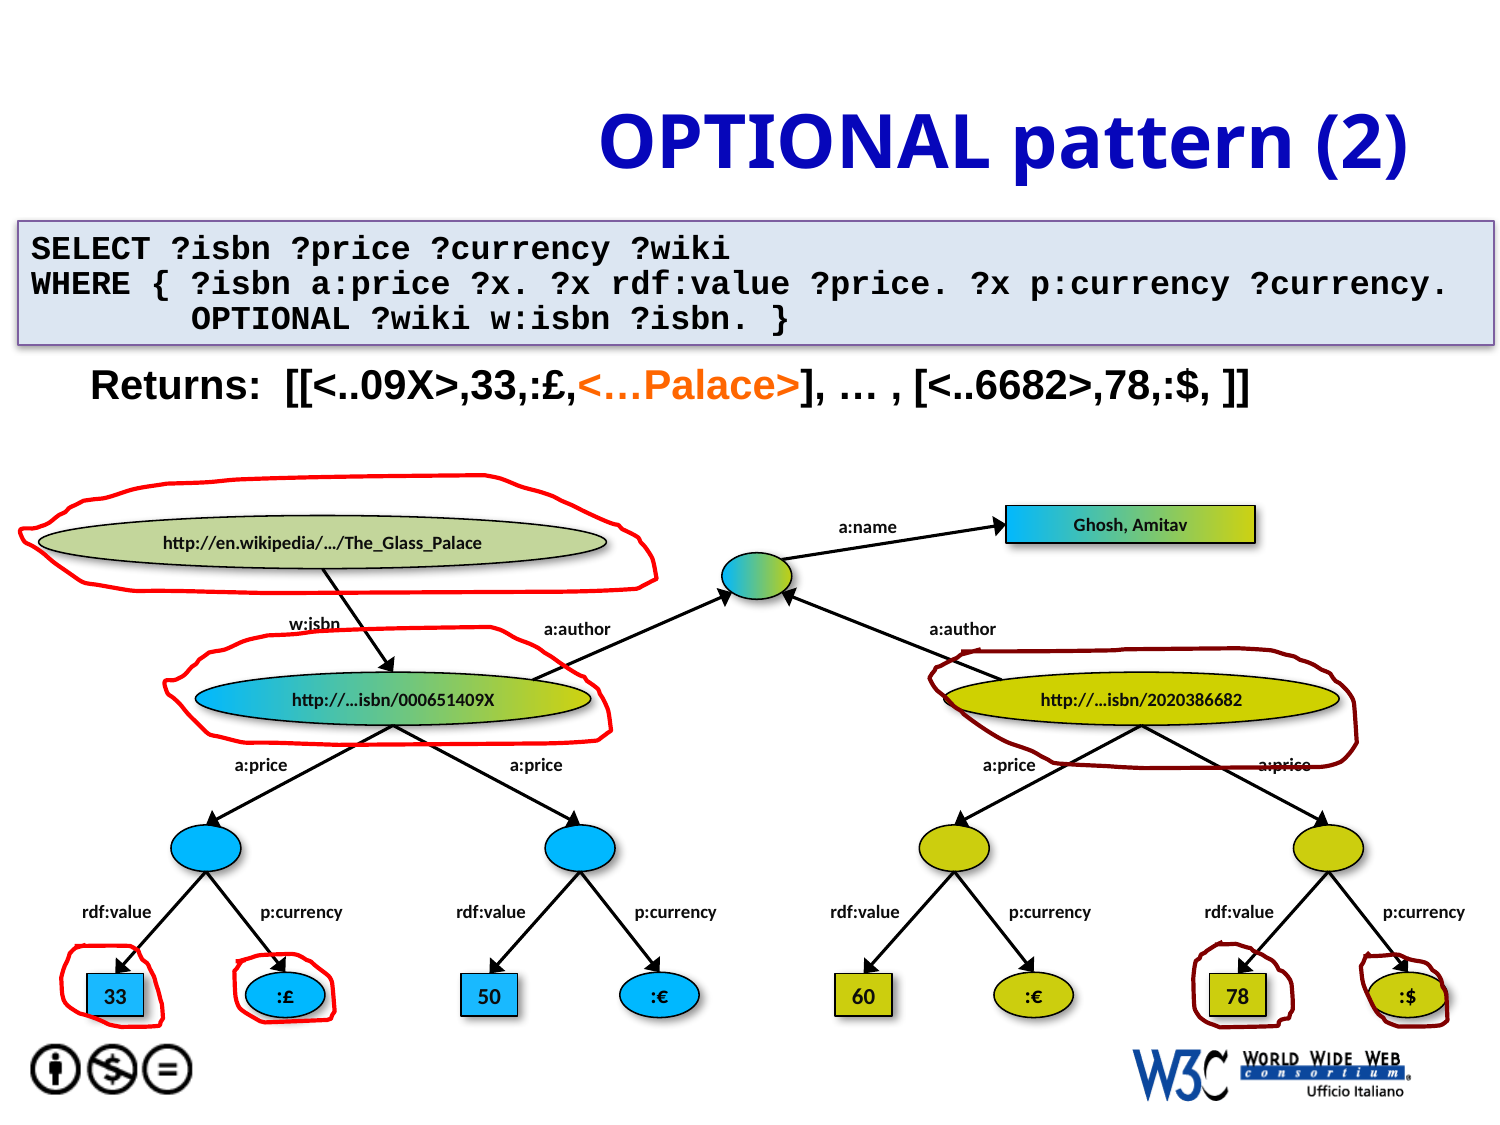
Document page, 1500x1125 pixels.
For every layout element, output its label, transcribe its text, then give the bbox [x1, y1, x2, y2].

list Returns: [[<..09X>,33,:£,<…Palace>], … , [<..6682>,78,:$, ]] [75, 354, 1425, 473]
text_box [18, 474, 1500, 1028]
picture [1132, 1049, 1412, 1102]
title OPTIONAL pattern (2) [75, 45, 1425, 218]
text_box SELECT ?isbn ?price ?currency ?wiki WHERE { ?isbn a:price ?x. ?x rdf:value ?price. ?x p:currency ?currency. OPTIONAL ?wiki w:isbn ?isbn. } [17, 220, 1495, 346]
picture [15, 1022, 205, 1106]
